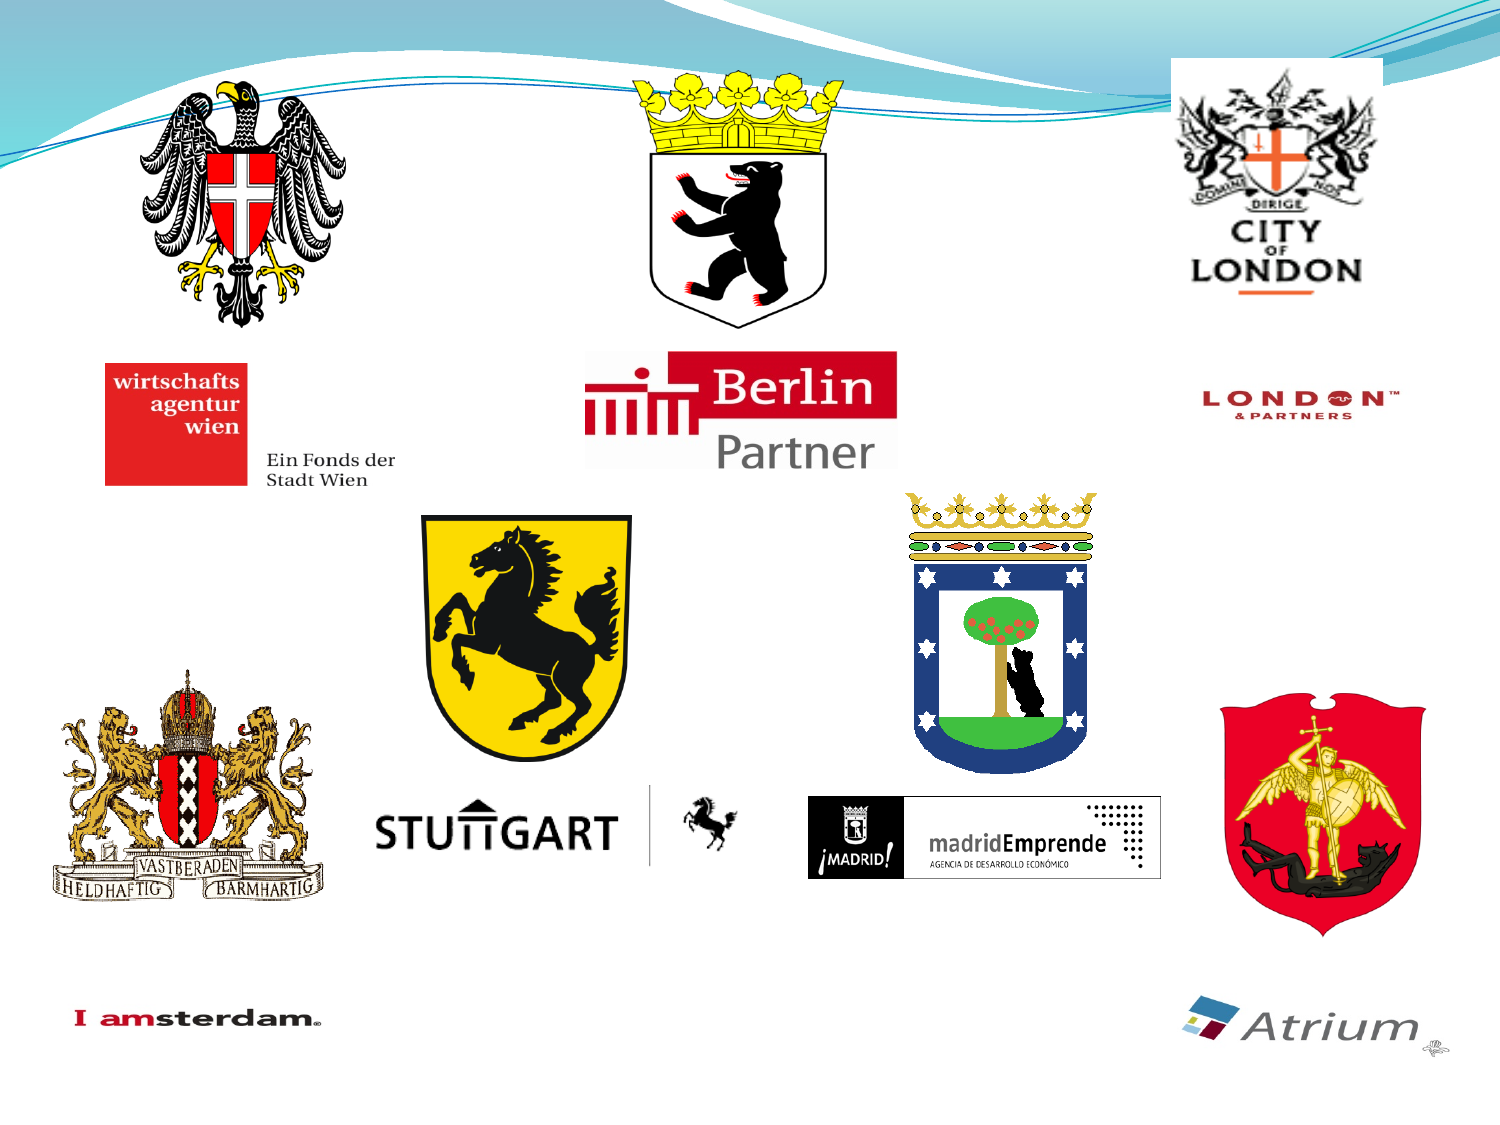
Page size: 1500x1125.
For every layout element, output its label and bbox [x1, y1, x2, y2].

picture [46, 667, 329, 910]
picture [1159, 960, 1466, 1079]
picture [808, 796, 1162, 880]
picture [585, 351, 898, 469]
picture [46, 960, 344, 1079]
picture [902, 491, 1097, 774]
picture [140, 81, 346, 329]
picture [1171, 58, 1383, 305]
picture [632, 70, 844, 329]
picture [105, 363, 395, 487]
picture [421, 515, 632, 762]
picture [374, 784, 739, 868]
picture [1136, 339, 1460, 469]
picture [1218, 691, 1427, 938]
